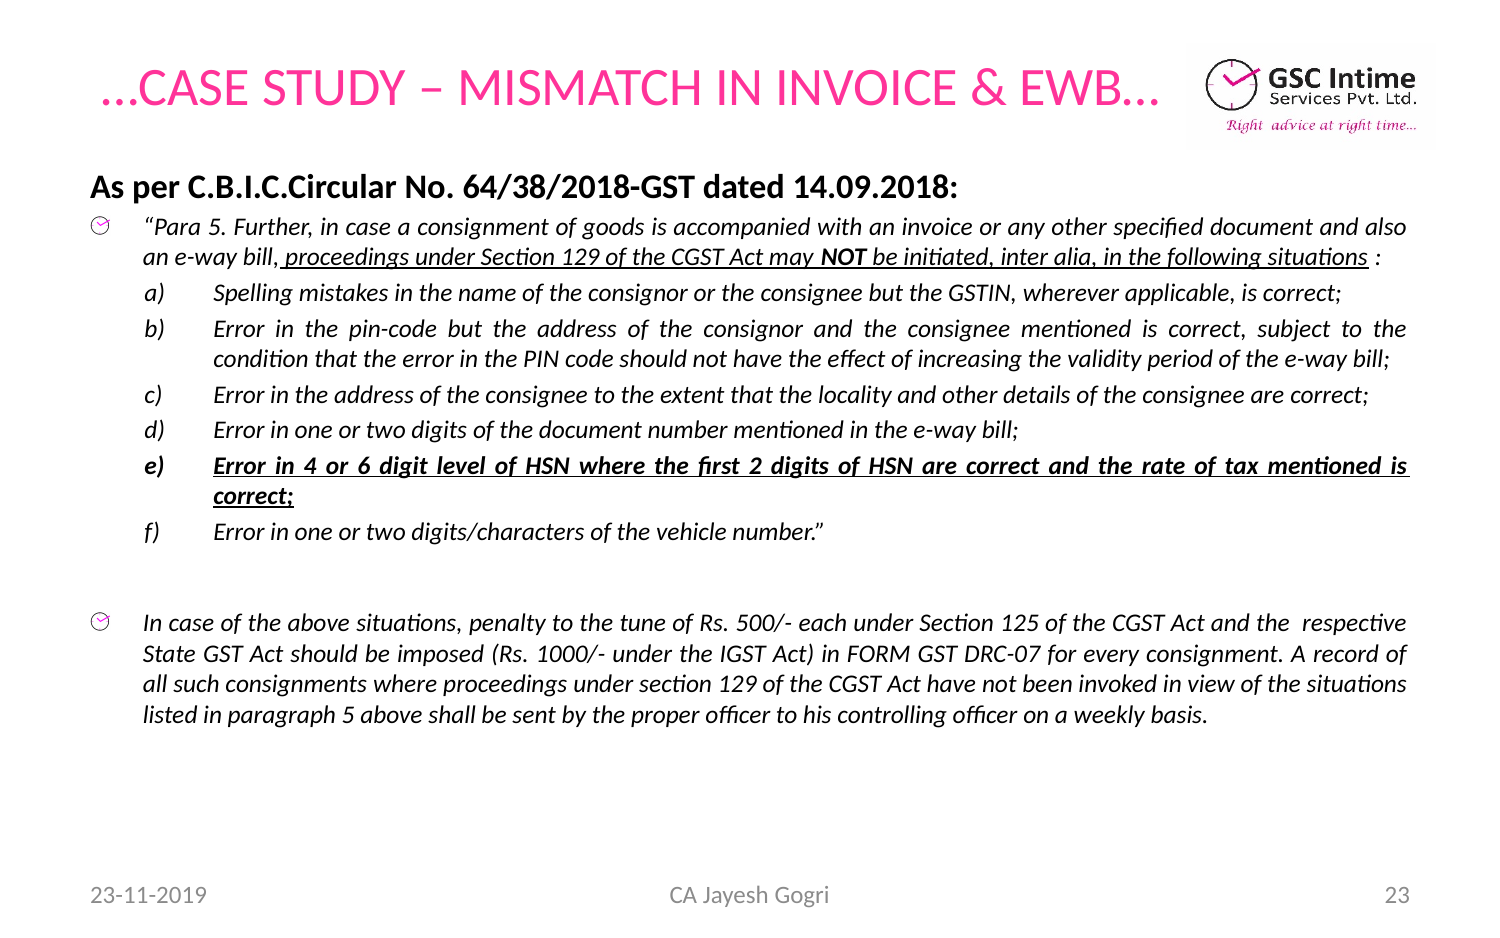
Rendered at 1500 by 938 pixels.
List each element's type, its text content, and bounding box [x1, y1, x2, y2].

picture [90, 215, 111, 236]
picture [1186, 43, 1436, 150]
slide_number 23 [1074, 868, 1425, 919]
footer CA Jayesh Gogri [512, 868, 988, 919]
picture [90, 611, 111, 632]
list As per C.B.I.C.Circular No. 64/38/2018-GST dated 14.09.2018: “Para 5. Further, in case a consignment of goods is accompanied with an invoice or any other specified document and also an e-way bill, proceedings under Section 129 of the CGST Act may NOT be initiated, inter alia, in the following situations : Spelling mistakes in the name of the consignor or the consignee but the GSTIN, wherever applicable, is correct; Error in the pin-code but the address of the consignor and the consignee mentioned is correct, subject to the condition that the error in the PIN code should not have the effect of increasing the validity period of the e-way bill; Error in the address of the consignee to the extent that the locality and other details of the consignee are correct; Error in one or two digits of the document number mentioned in the e-way bill; Error in 4 or 6 digit level of HSN where the first 2 digits of HSN are correct and the rate of tax mentioned is correct; Error in one or two digits/characters of the vehicle number.” In case of the above situations, penalty to the tune of Rs. 500/- each under Section 125 of the CGST Act and the respective State GST Act should be imposed (Rs. 1000/- under the IGST Act) in FORM GST DRC-07 for every consignment. A record of all such consignments where proceedings under section 129 of the CGST Act have not been invoked in view of the situations listed in paragraph 5 above shall be sent by the proper officer to his controlling officer on a weekly basis. [75, 156, 1425, 844]
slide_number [75, 868, 425, 919]
title …CASE STUDY – MISMATCH IN INVOICE & EWB… [75, 41, 1188, 125]
